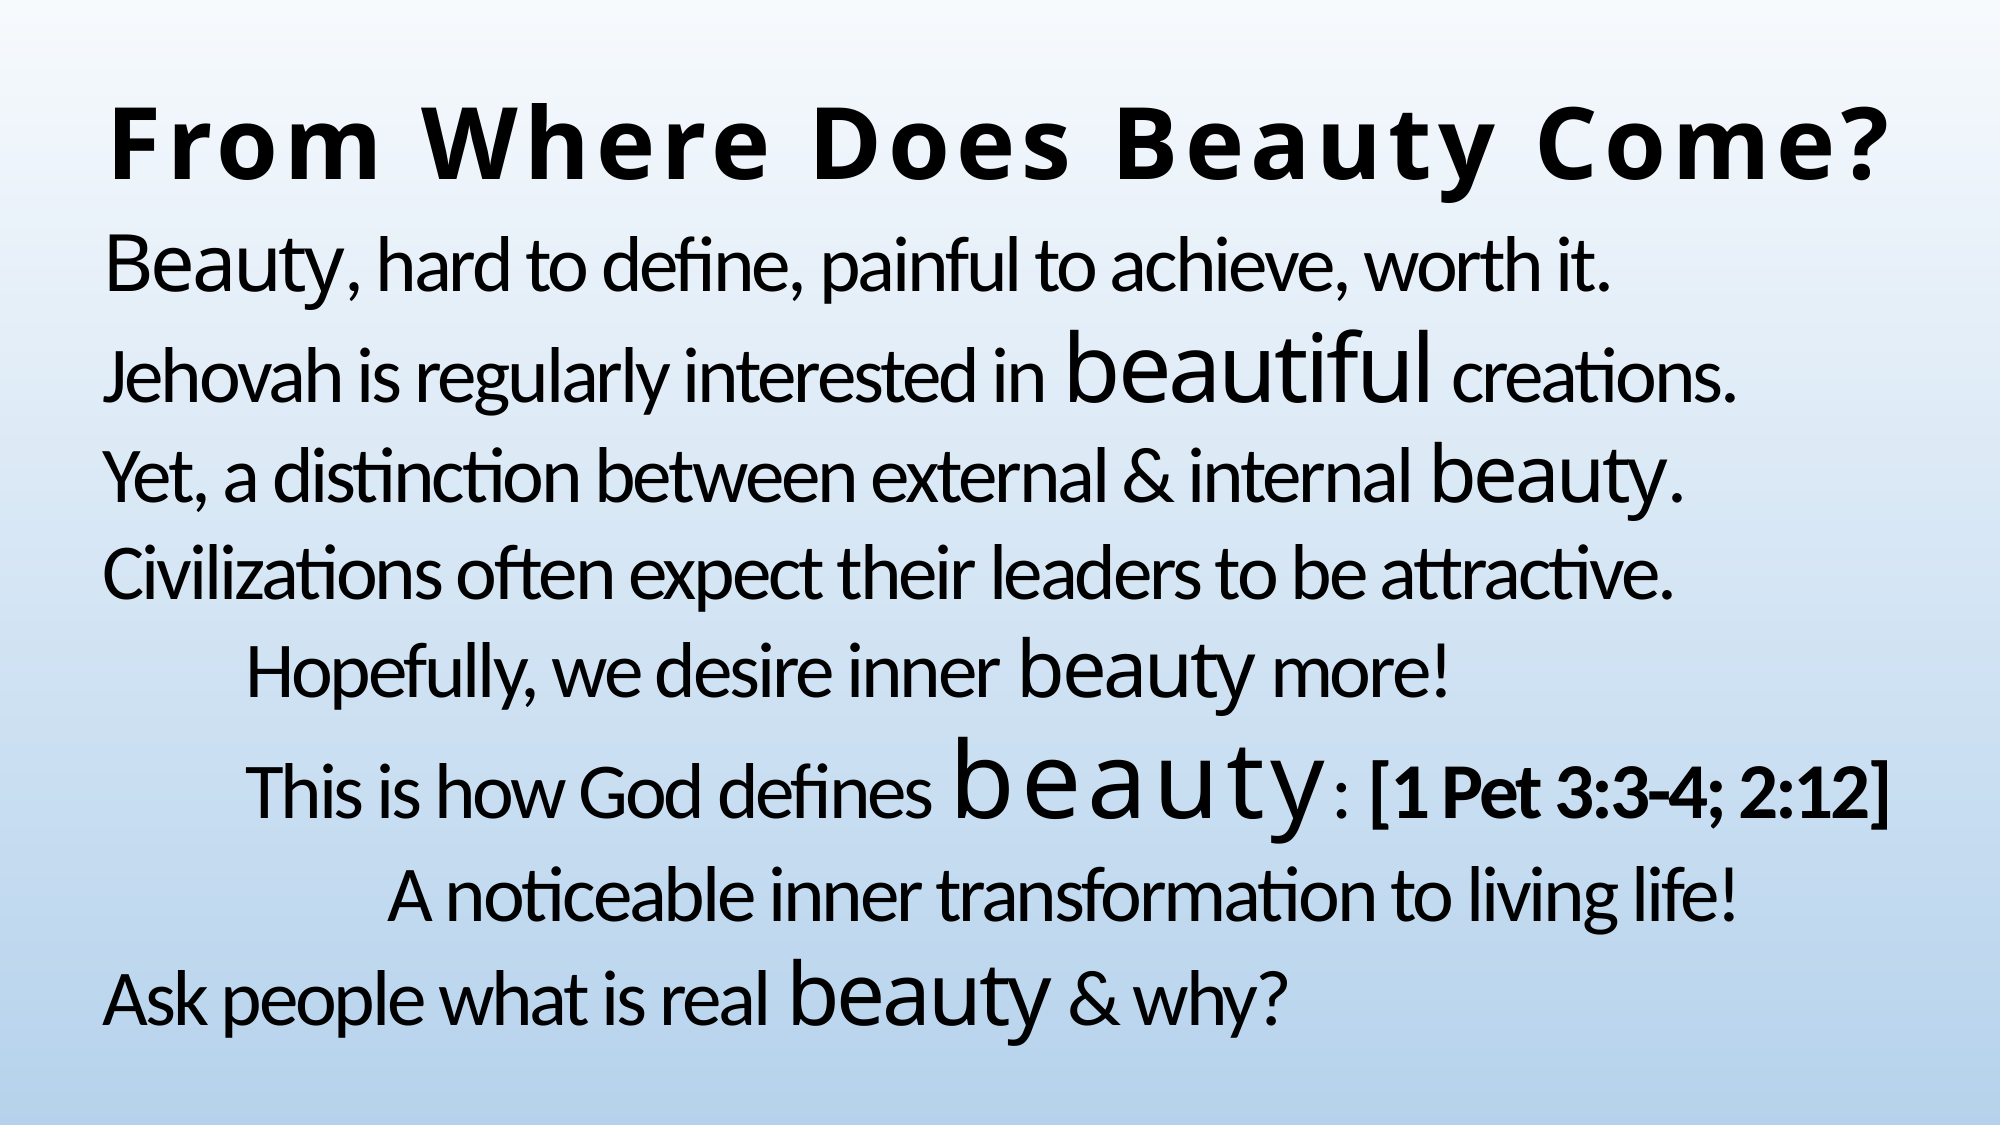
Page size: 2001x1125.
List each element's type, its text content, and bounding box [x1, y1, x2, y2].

title From Where Does Beauty Come? [87, 38, 1909, 215]
list Beauty, hard to define, painful to achieve, worth it. Jehovah is regularly interested in beautiful creations. Yet, a distinction between external & internal beauty. Civilizations often expect their leaders to be attractive. Hopefully, we desire inner beauty more! This is how God defines beauty: [1 Pet 3:3-4; 2:12] A noticeable inner transformation to living life! Ask people what is real beauty & why? [87, 215, 1909, 1125]
